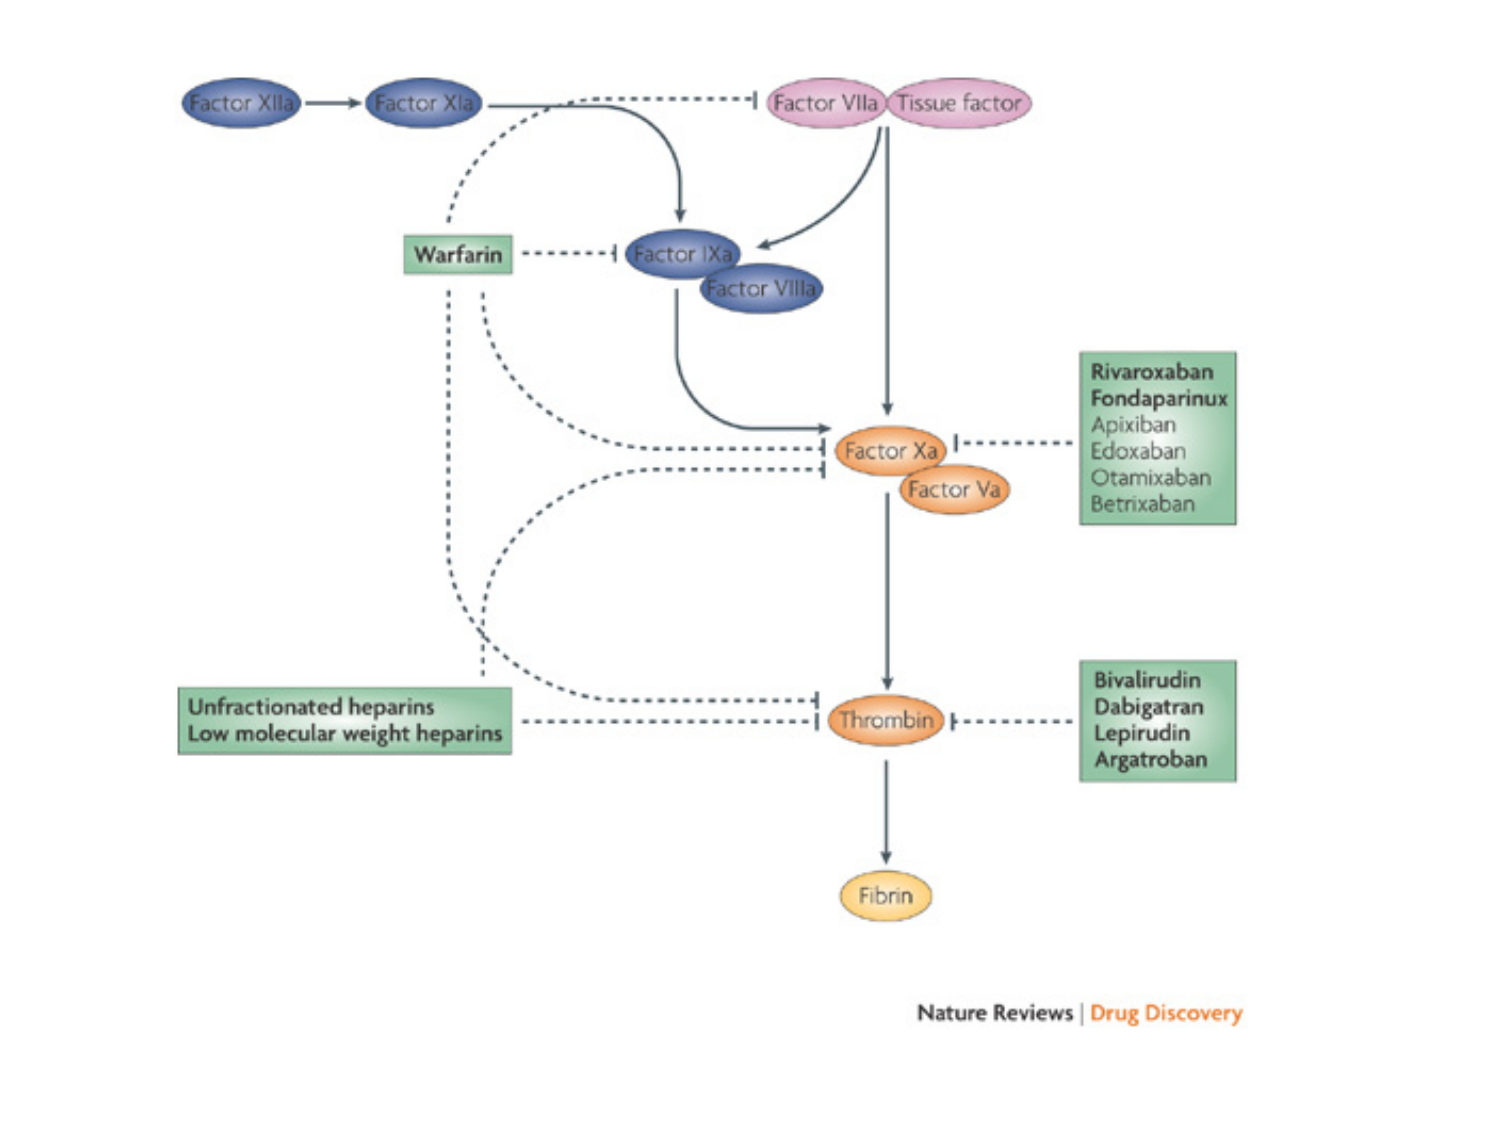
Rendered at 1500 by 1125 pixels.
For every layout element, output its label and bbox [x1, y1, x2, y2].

list [174, 74, 1250, 1033]
